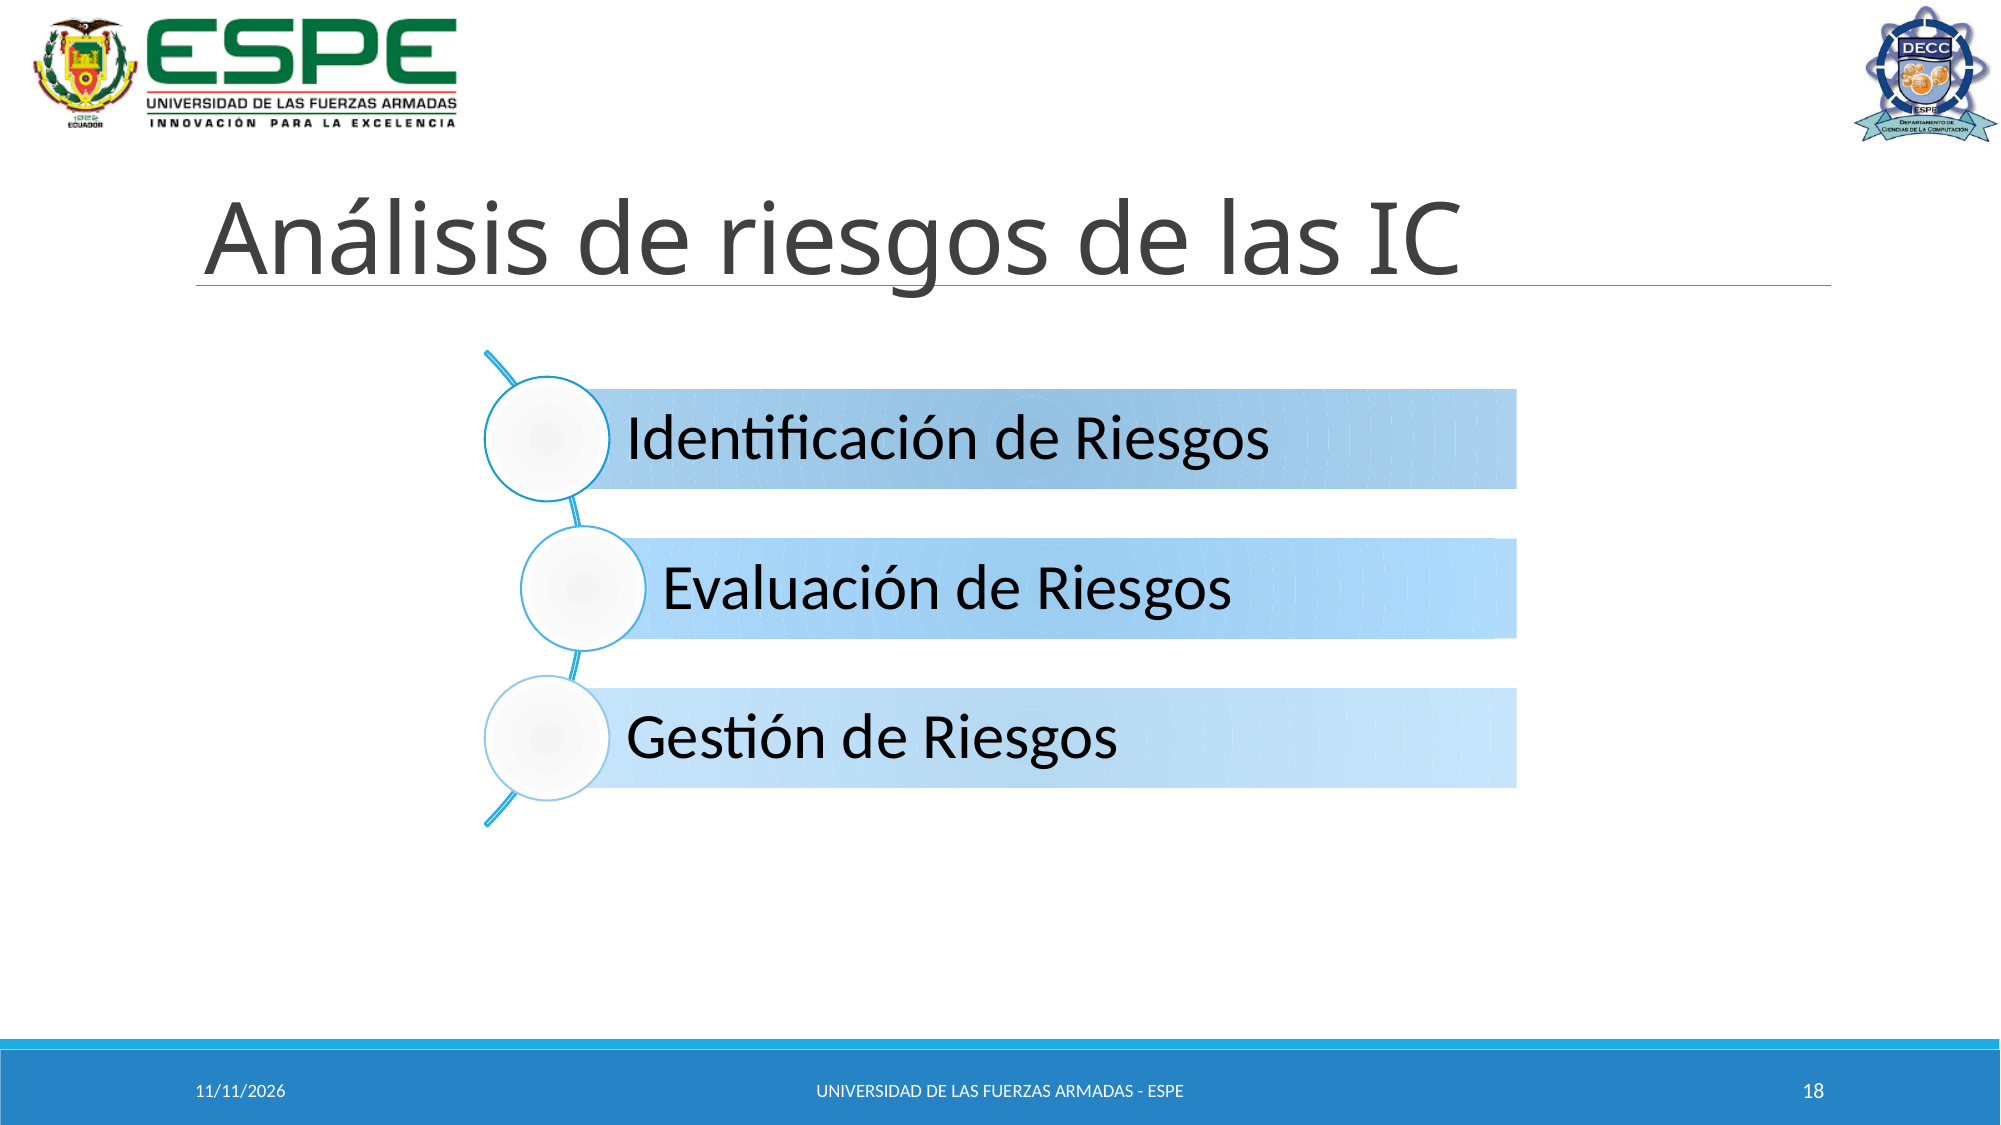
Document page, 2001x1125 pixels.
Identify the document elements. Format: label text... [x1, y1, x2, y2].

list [476, 338, 1524, 839]
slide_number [180, 1059, 586, 1120]
picture [1851, 0, 2000, 149]
footer UNIVERSIDAD DE LAS FUERZAS ARMADAS - ESPE [604, 1059, 1396, 1120]
picture [0, 14, 465, 134]
title Análisis de riesgos de las IC [189, 95, 1840, 303]
slide_number 18 [1624, 1059, 1840, 1120]
